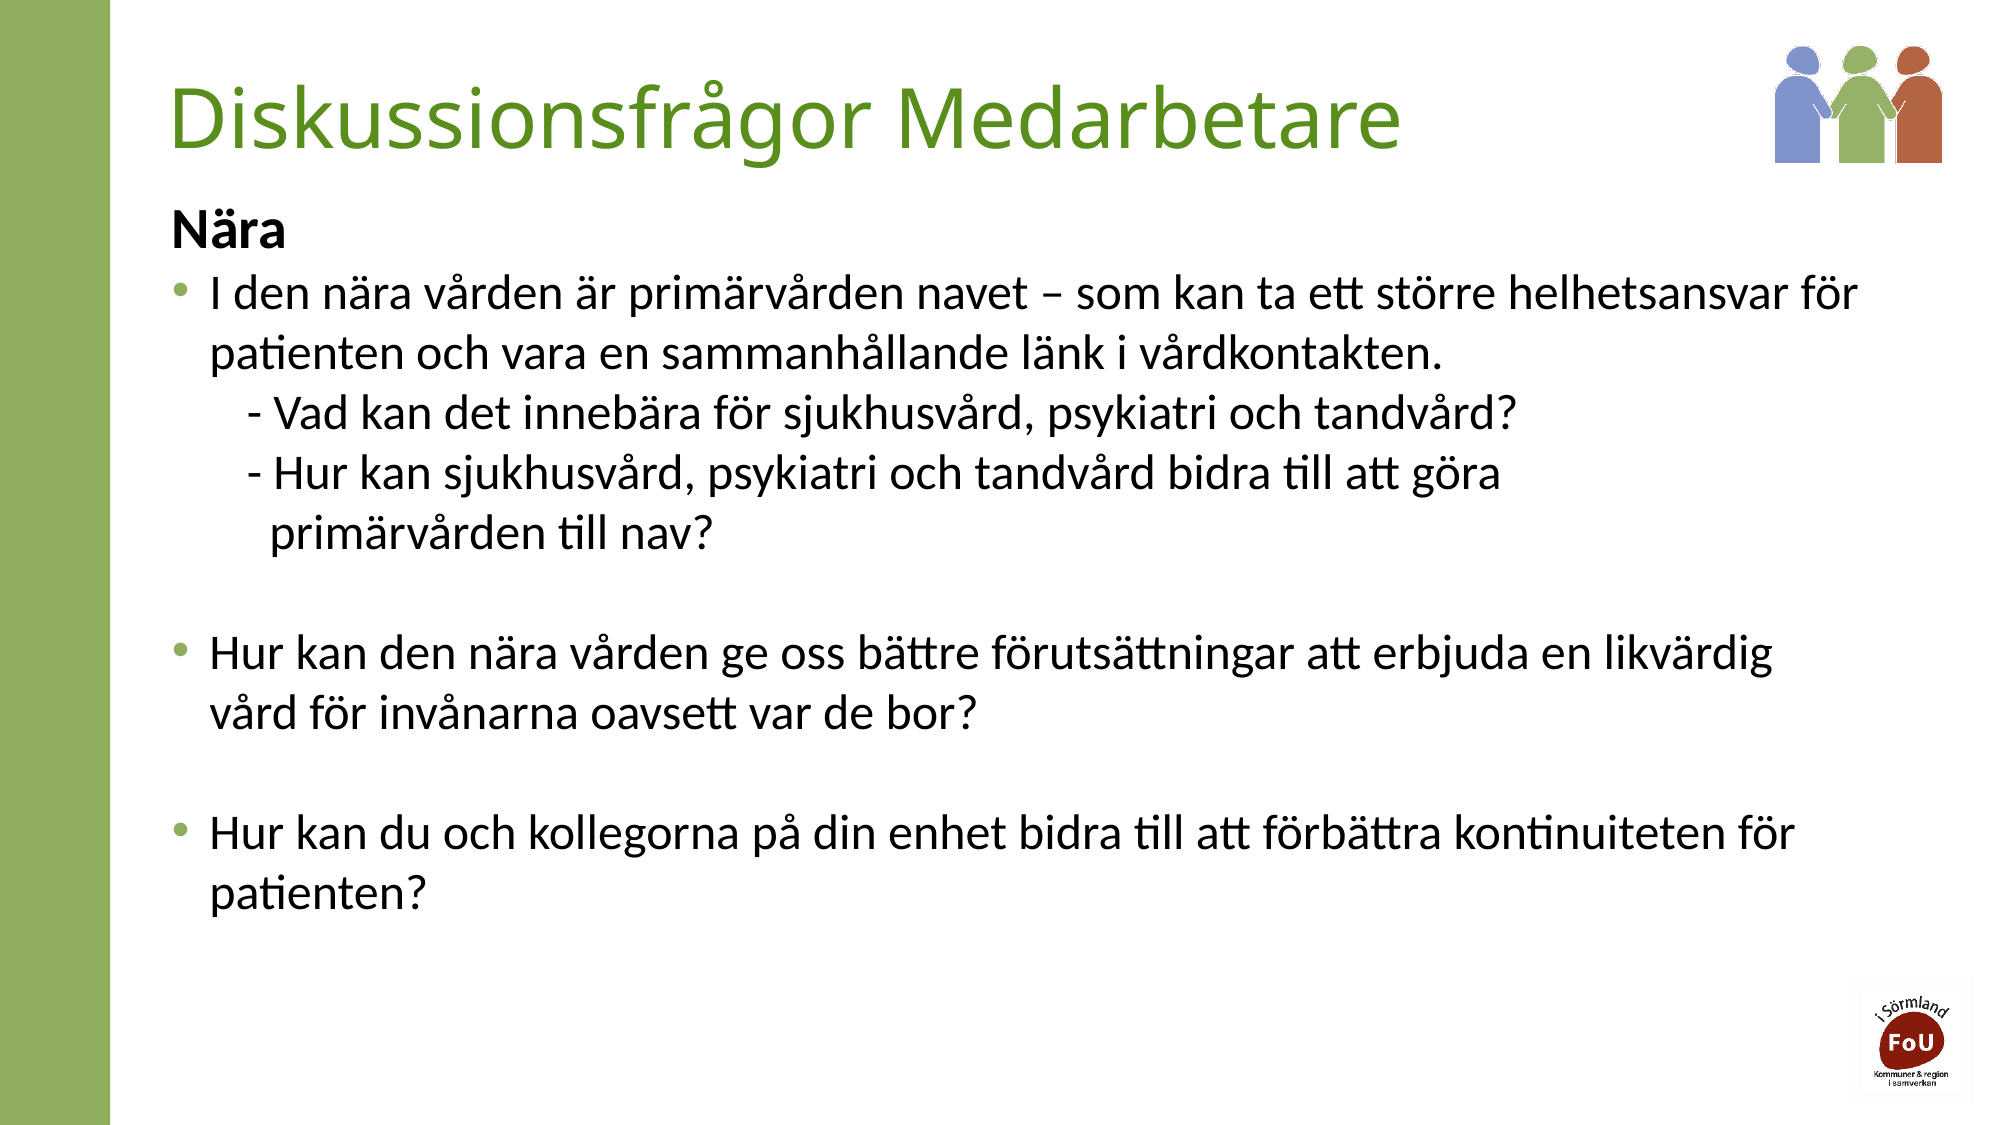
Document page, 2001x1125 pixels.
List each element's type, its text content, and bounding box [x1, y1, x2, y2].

picture [1773, 44, 1943, 164]
list Nära I den nära vården är primärvården navet – som kan ta ett större helhetsansvar för patienten och vara en sammanhållande länk i vårdkontakten. - Vad kan det innebära för sjukhusvård, psykiatri och tandvård? - Hur kan sjukhusvård, psykiatri och tandvård bidra till att göra primärvården till nav? Hur kan den nära vården ge oss bättre förutsättningar att erbjuda en likvärdig vård för invånarna oavsett var de bor? Hur kan du och kollegorna på din enhet bidra till att förbättra kontinuiteten för patienten? [156, 182, 1882, 1032]
picture [1848, 977, 1974, 1103]
title Diskussionsfrågor Medarbetare [152, 83, 1738, 161]
